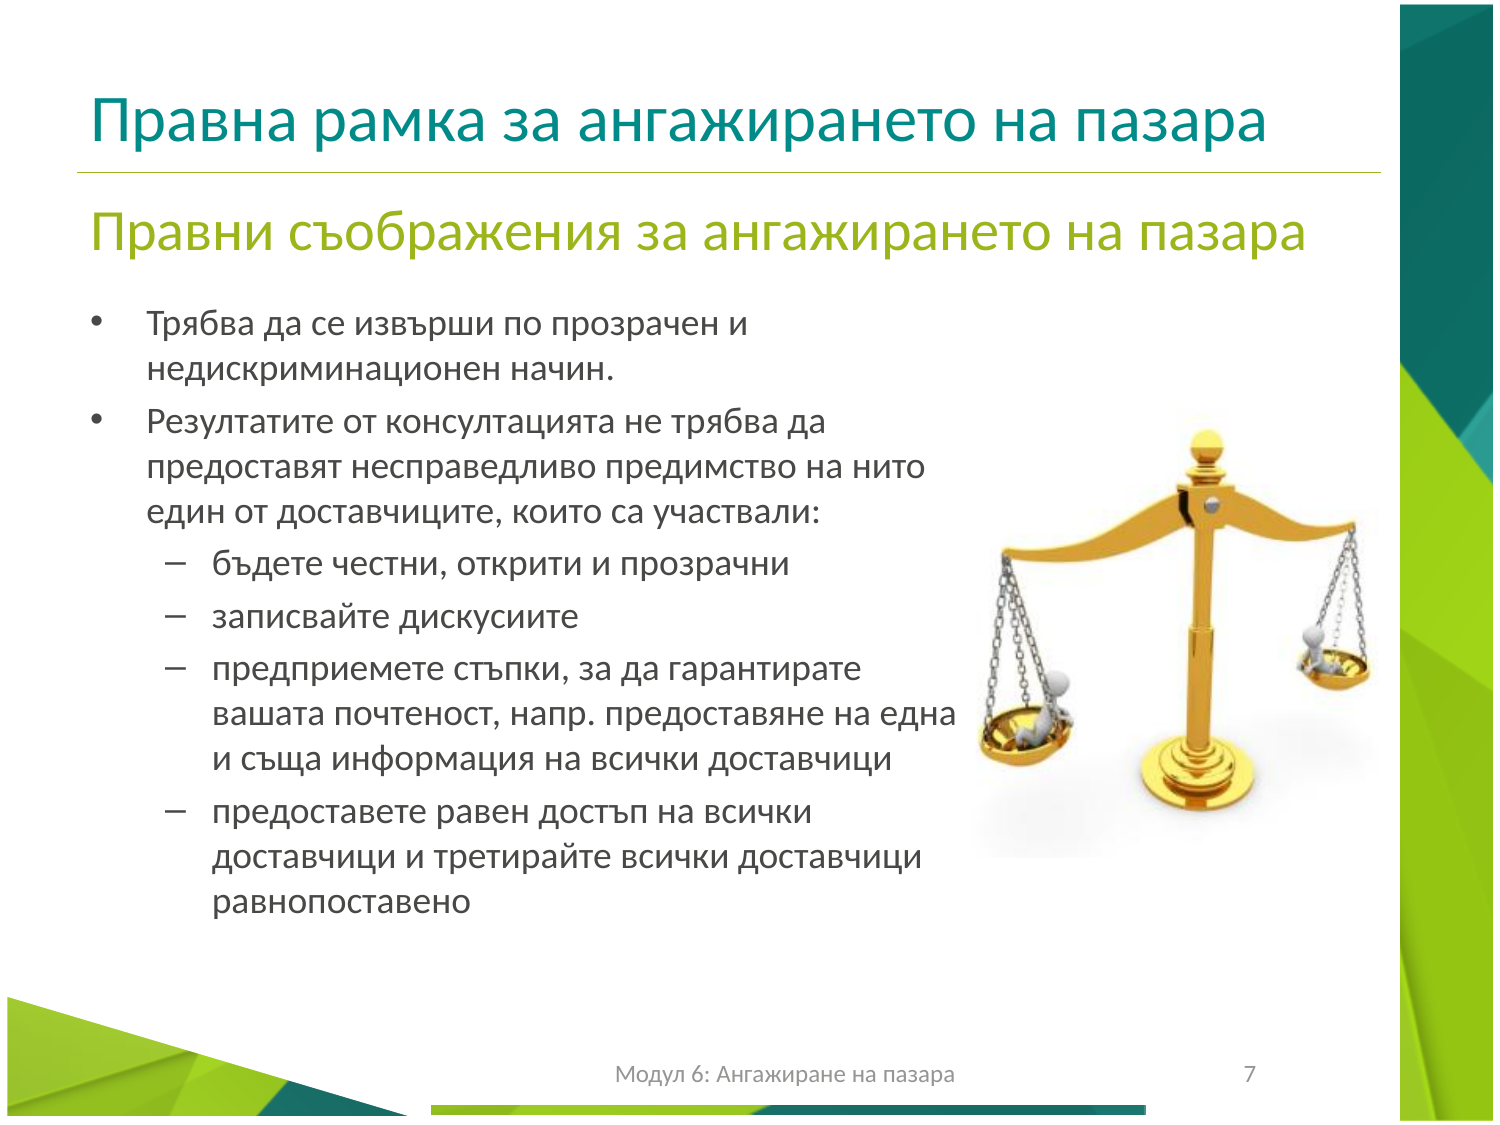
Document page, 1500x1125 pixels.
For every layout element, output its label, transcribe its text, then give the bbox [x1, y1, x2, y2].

picture [431, 1105, 1146, 1115]
slide_number 7 [1074, 1042, 1425, 1103]
picture [8, 998, 404, 1116]
list Трябва да се извърши по прозрачен и недискриминационен начин. Резултатите от консултацията не трябва да предоставят несправедливо предимство на нито един от доставчиците, които са участвали: бъдете честни, открити и прозрачни записвайте дискусиите предприемете стъпки, за да гарантирате вашата почтеност, напр. предоставяне на една и съща информация на всички доставчици предоставете равен достъп на всички доставчици и третирайте всички доставчици равнопоставено [75, 290, 987, 929]
list Правни съображения за ангажирането на пазара [75, 184, 1386, 279]
title Правна рамка за ангажирането на пазара [75, 45, 1388, 185]
footer Модул 6: Ангажиране на пазара [431, 1042, 1074, 1103]
picture [926, 5, 1493, 1120]
